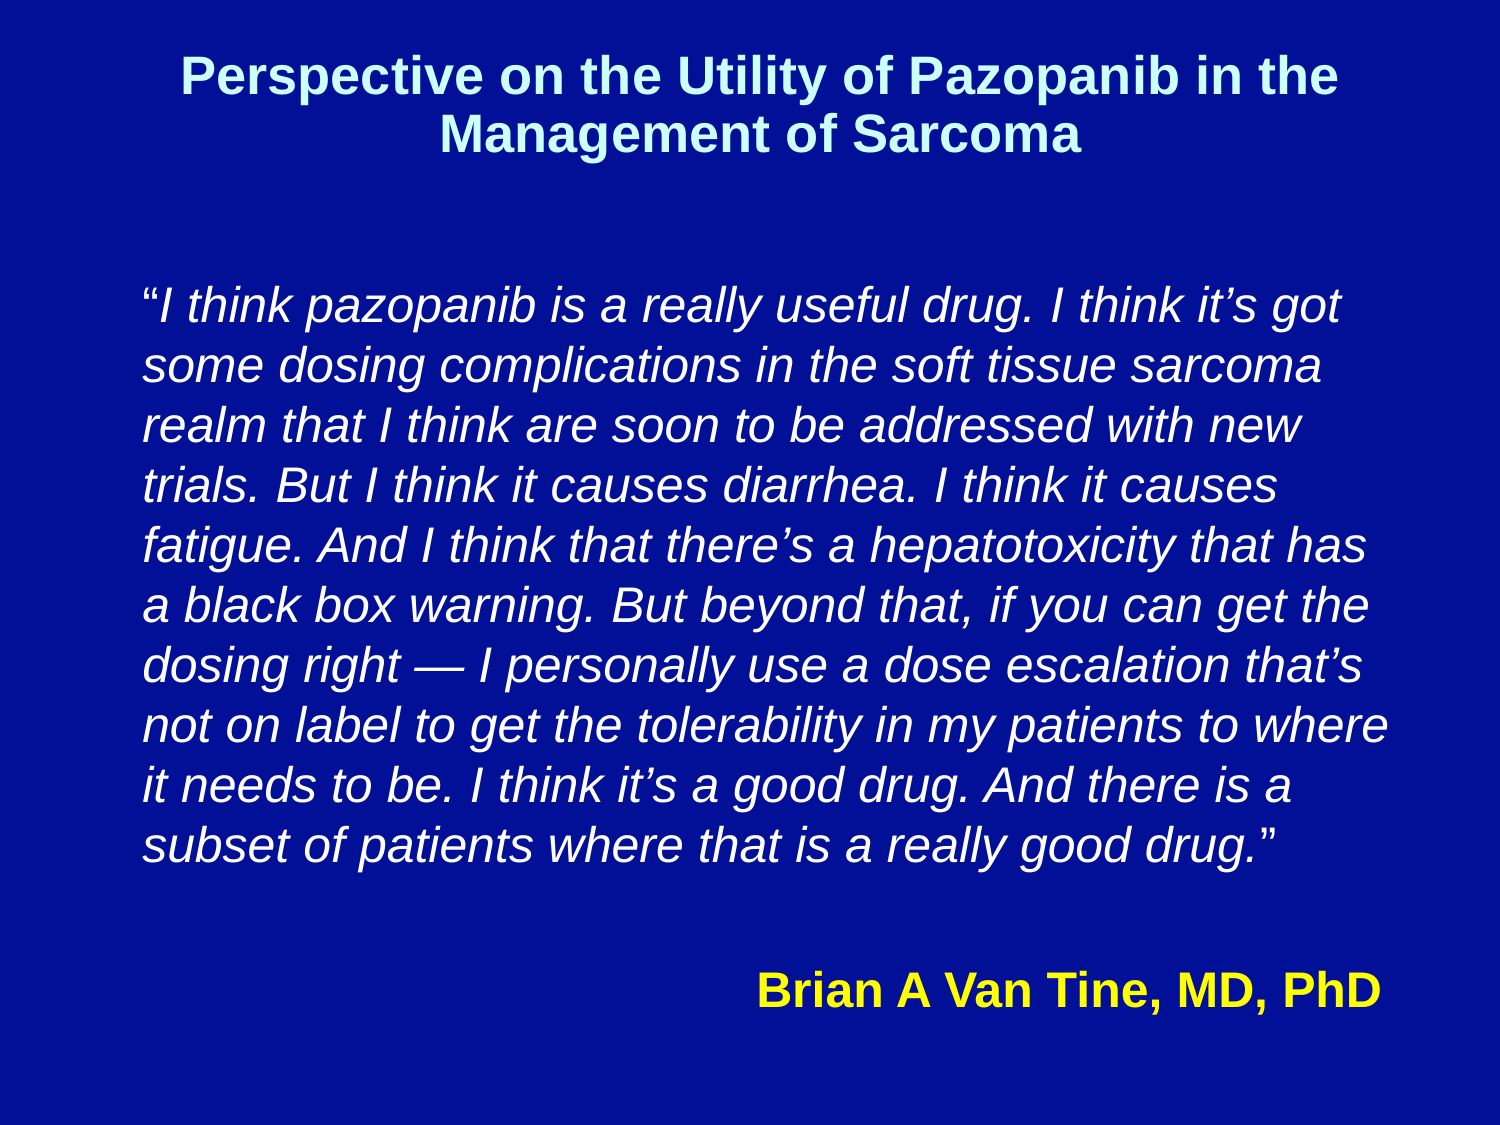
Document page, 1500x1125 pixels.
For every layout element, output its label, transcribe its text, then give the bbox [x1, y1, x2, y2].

title Perspective on the Utility of Pazopanib in the Management of Sarcoma [81, 24, 1441, 188]
text_box “I think pazopanib is a really useful drug. I think it’s got some dosing complications in the soft tissue sarcoma realm that I think are soon to be addressed with new trials. But I think it causes diarrhea. I think it causes fatigue. And I think that there’s a hepatotoxicity that has a black box warning. But beyond that, if you can get the dosing right — I personally use a dose escalation that’s not on label to get the tolerability in my patients to where it needs to be. I think it’s a good drug. And there is a subset of patients where that is a really good drug.” Brian A Van Tine, MD, PhD [127, 264, 1418, 1025]
